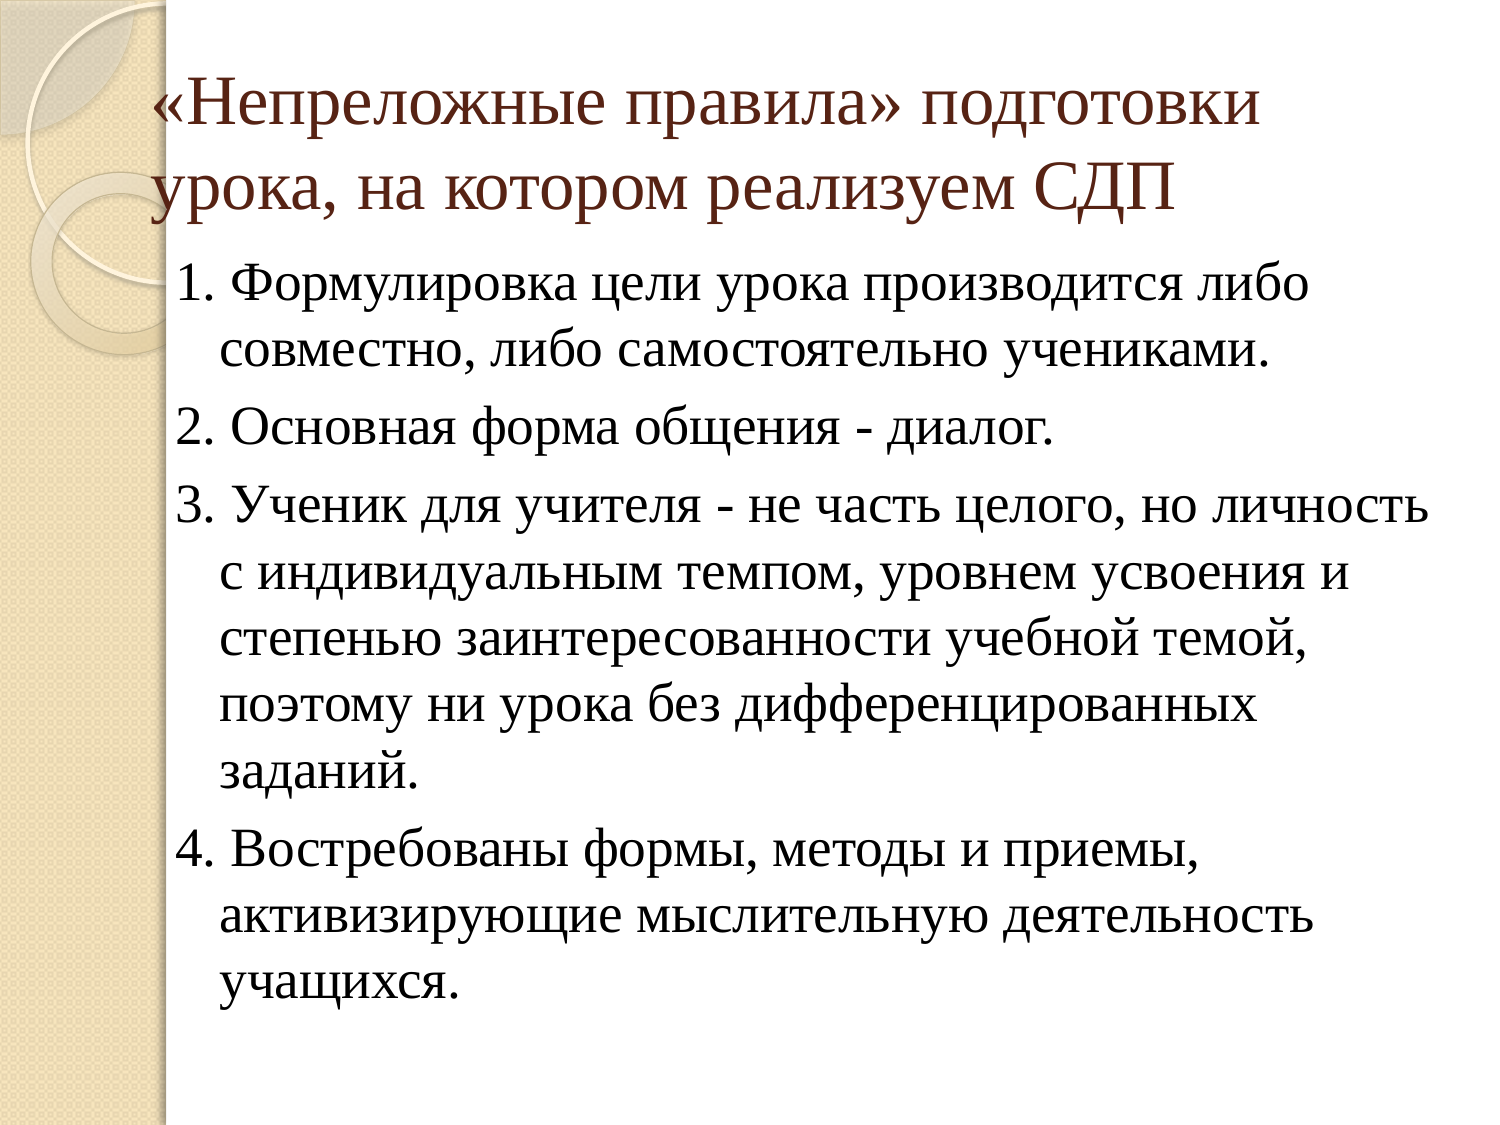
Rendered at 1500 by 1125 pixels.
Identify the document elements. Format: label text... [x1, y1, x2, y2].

title «Непреложные правила» подготовки урока, на котором реализуем СДП [135, 45, 1466, 233]
list 1. Формулировка цели урока производится либо совместно, либо самостоятельно учениками. 2. Основная форма общения - диалог. 3. Ученик для учителя - не часть целого, но личность с индивидуальным темпом, уровнем усвоения и степенью заинтересованности учебной темой, поэтому ни урока без дифференцированных заданий. 4. Востребованы формы, методы и приемы, активизирующие мыслительную деятельность учащихся. [147, 237, 1466, 1025]
